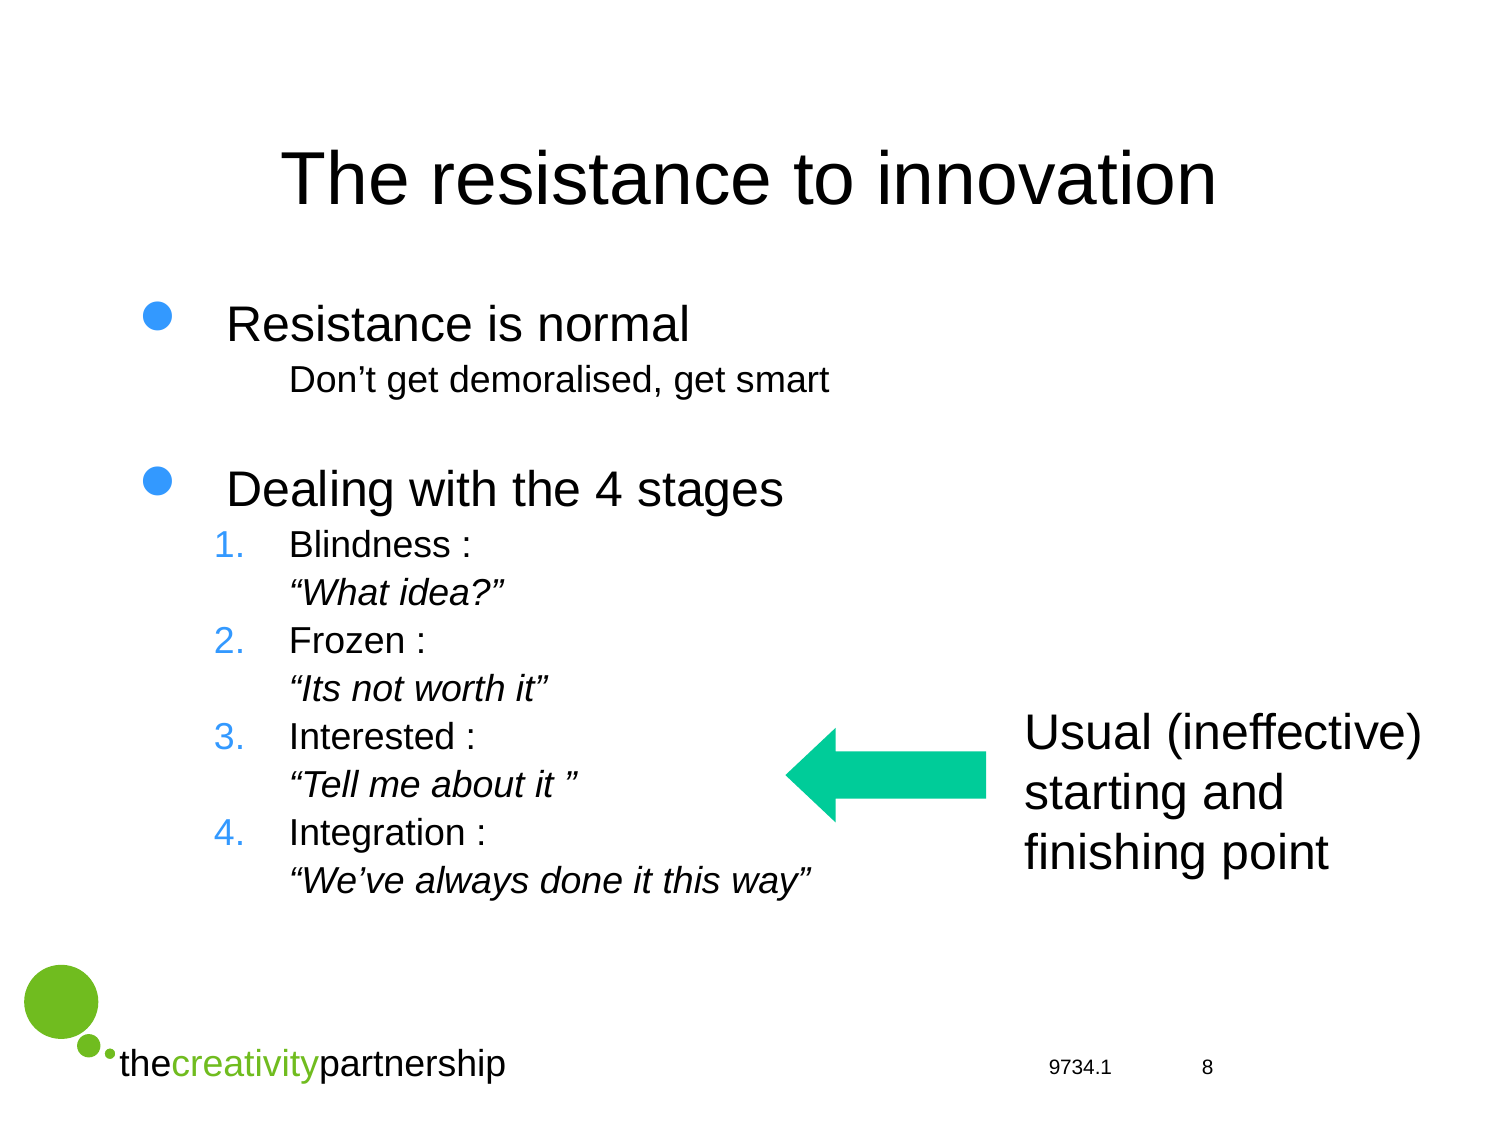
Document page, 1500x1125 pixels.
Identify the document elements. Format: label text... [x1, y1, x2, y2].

list Resistance is normal Don’t get demoralised, get smart Dealing with the 4 stages Blindness : “What idea?” Frozen : “Its not worth it” Interested : “Tell me about it ” Integration : “We’ve always done it this way” [123, 290, 975, 977]
title The resistance to innovation [111, 125, 1388, 314]
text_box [785, 692, 1460, 888]
